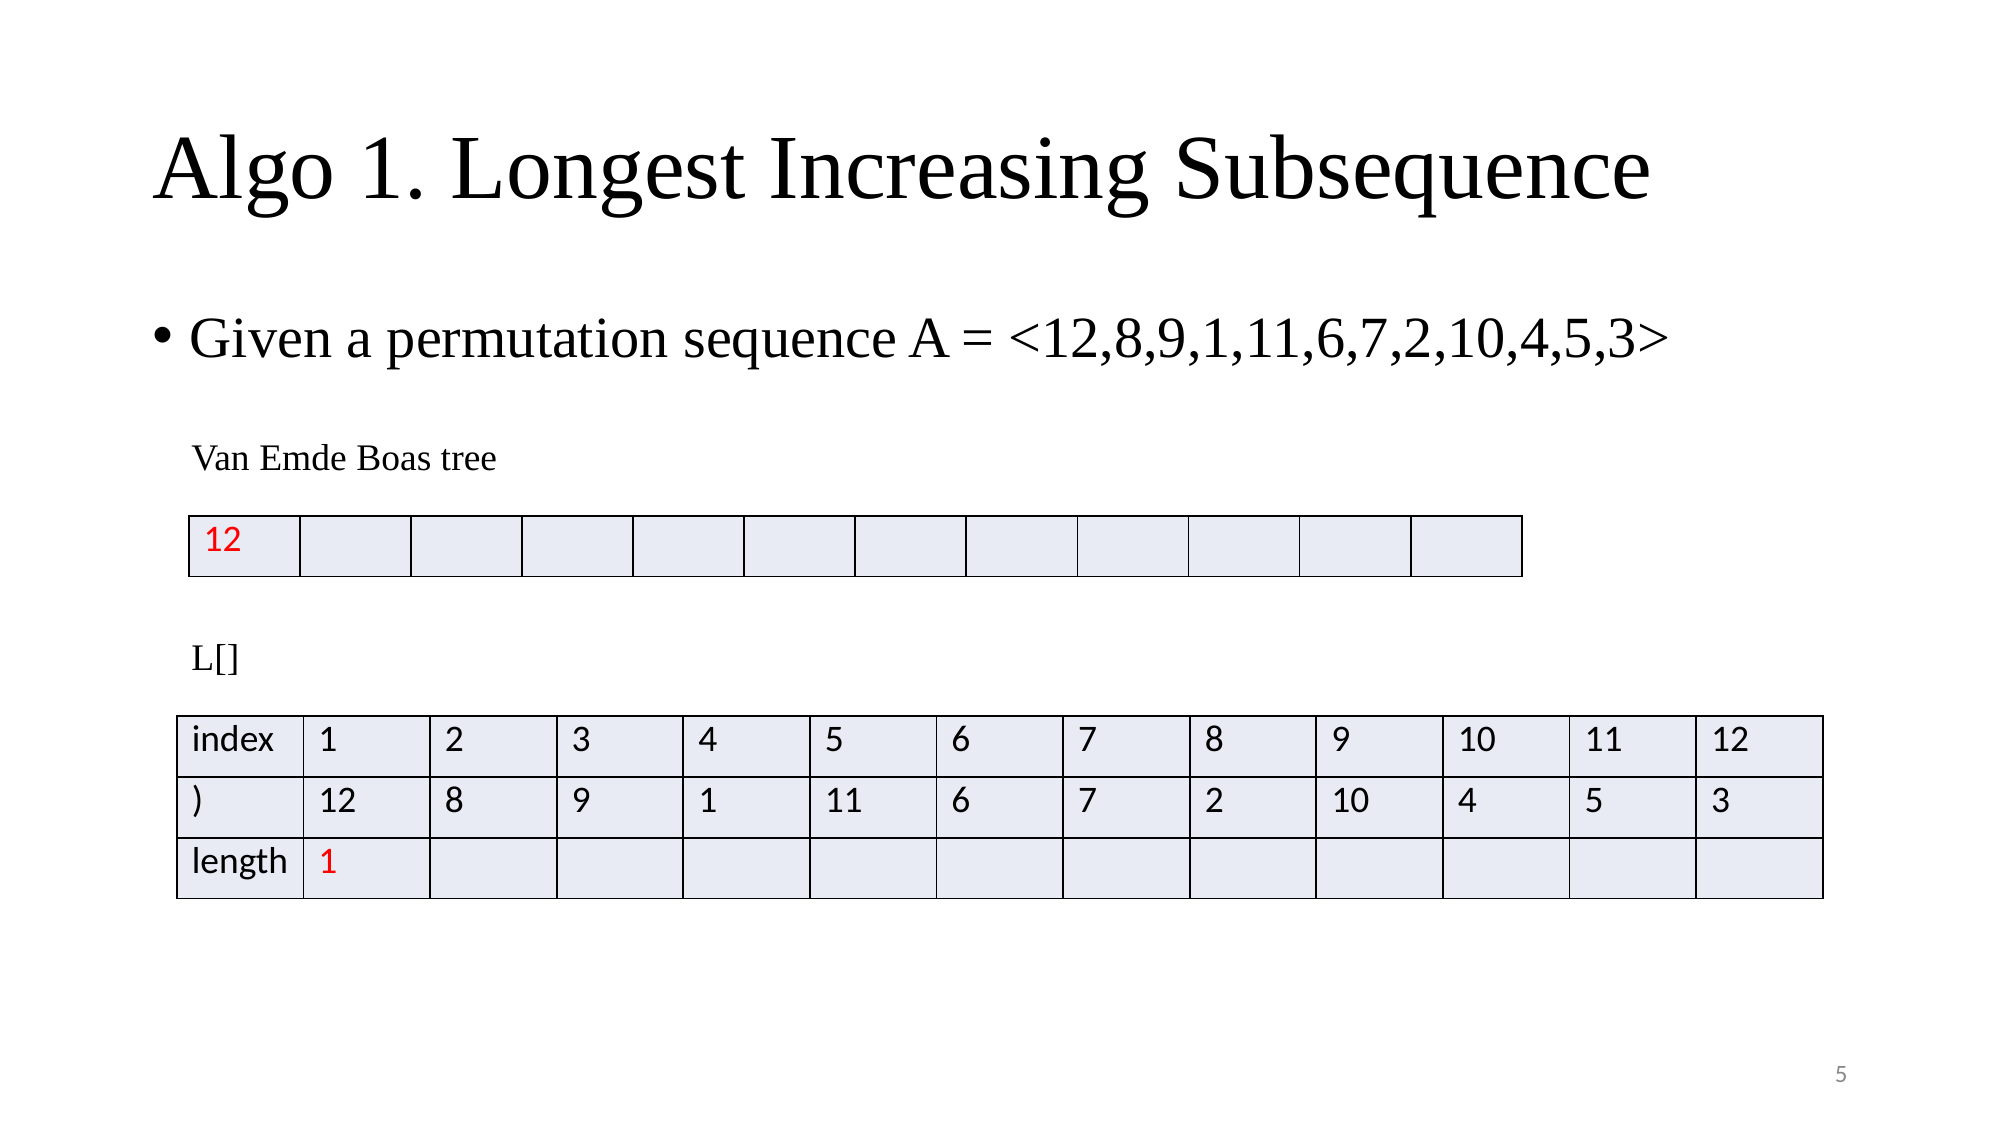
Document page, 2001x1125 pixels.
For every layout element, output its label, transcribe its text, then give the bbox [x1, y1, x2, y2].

text_box L[] [176, 626, 594, 686]
table_header [967, 517, 1077, 576]
table_header [1412, 517, 1521, 576]
text_box Van Emde Boas tree [176, 425, 594, 486]
table_header [745, 517, 854, 576]
table_header [1078, 517, 1188, 576]
table_header [856, 517, 965, 576]
table_header 12 [190, 517, 299, 576]
slide_number 5 [1412, 1042, 1863, 1103]
table_header [412, 517, 521, 576]
table_header [523, 517, 632, 576]
table_header [634, 517, 743, 576]
list Given a permutation sequence A = <12,8,9,1,11,6,7,2,10,4,5,3> [137, 299, 1863, 1014]
title Algo 1. Longest Increasing Subsequence [137, 59, 1863, 278]
table_header [301, 517, 410, 576]
table_header [1300, 517, 1410, 576]
table_header [1189, 517, 1299, 576]
